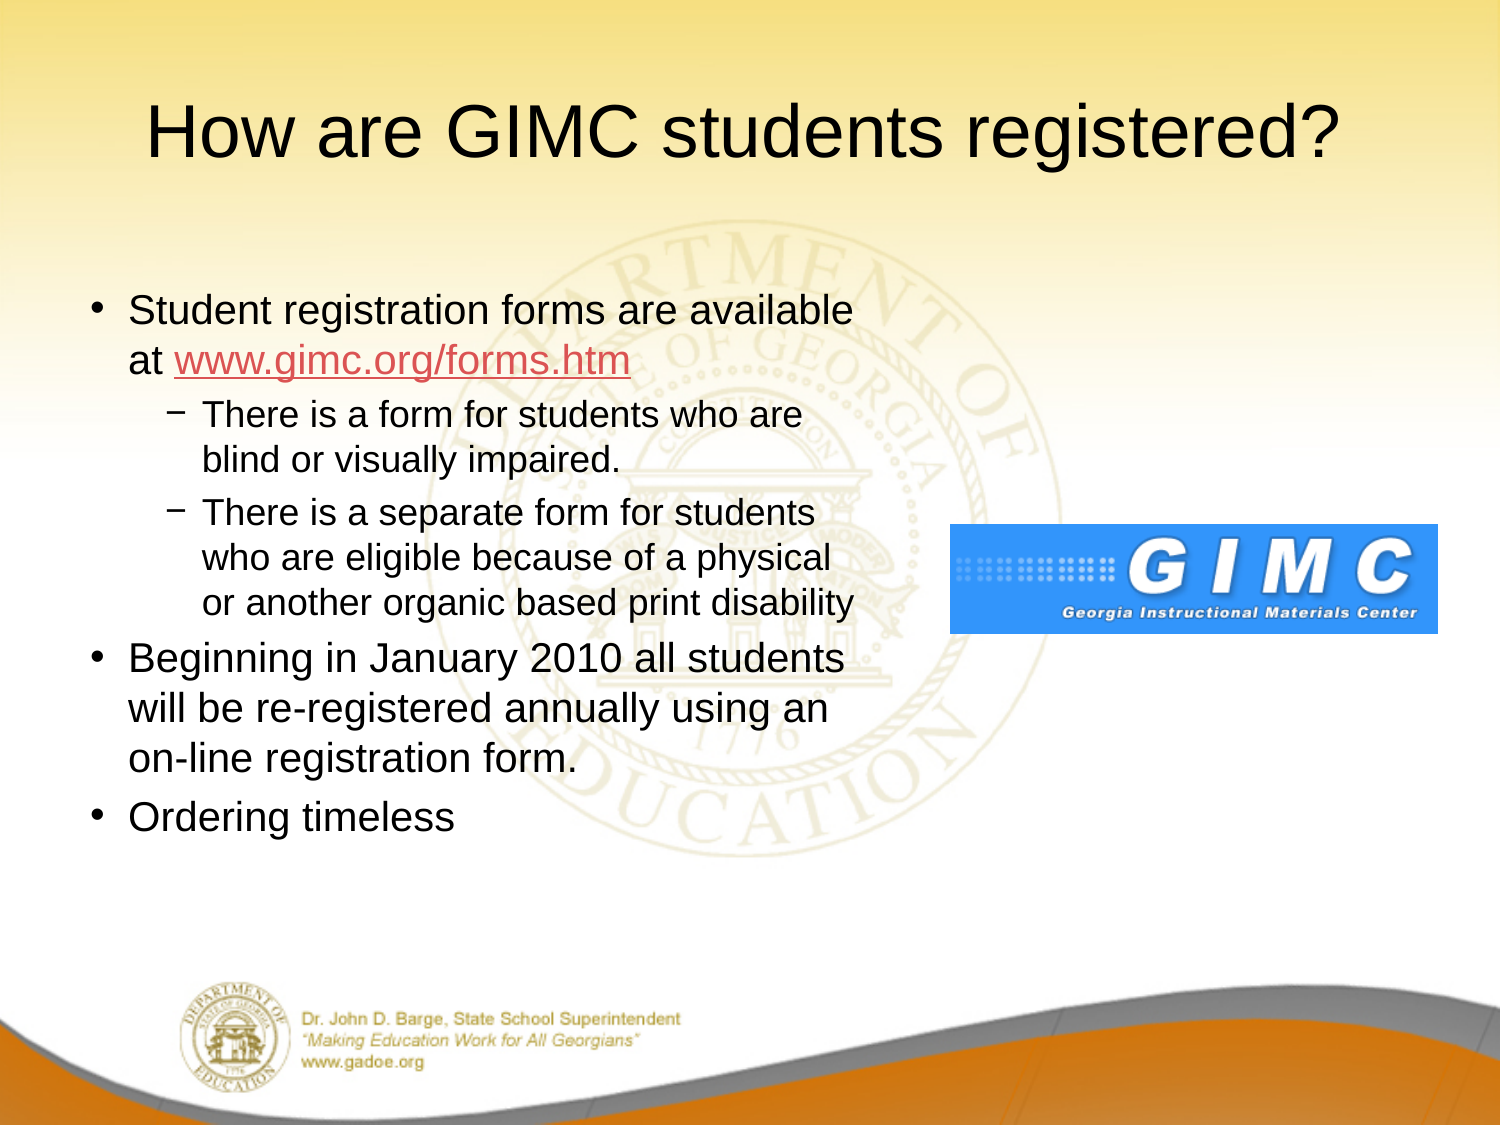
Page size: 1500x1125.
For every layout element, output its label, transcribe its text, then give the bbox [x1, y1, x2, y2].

list How are GIMC students registered? [62, 75, 1425, 243]
picture [0, 0, 1500, 1125]
list Student registration forms are available at www.gimc.org/forms.htm There is a form for students who are blind or visually impaired. There is a separate form for students who are eligible because of a physical or another organic based print disability Beginning in January 2010 all students will be re-registered annually using an on-line registration form. Ordering timeless [75, 275, 875, 1005]
